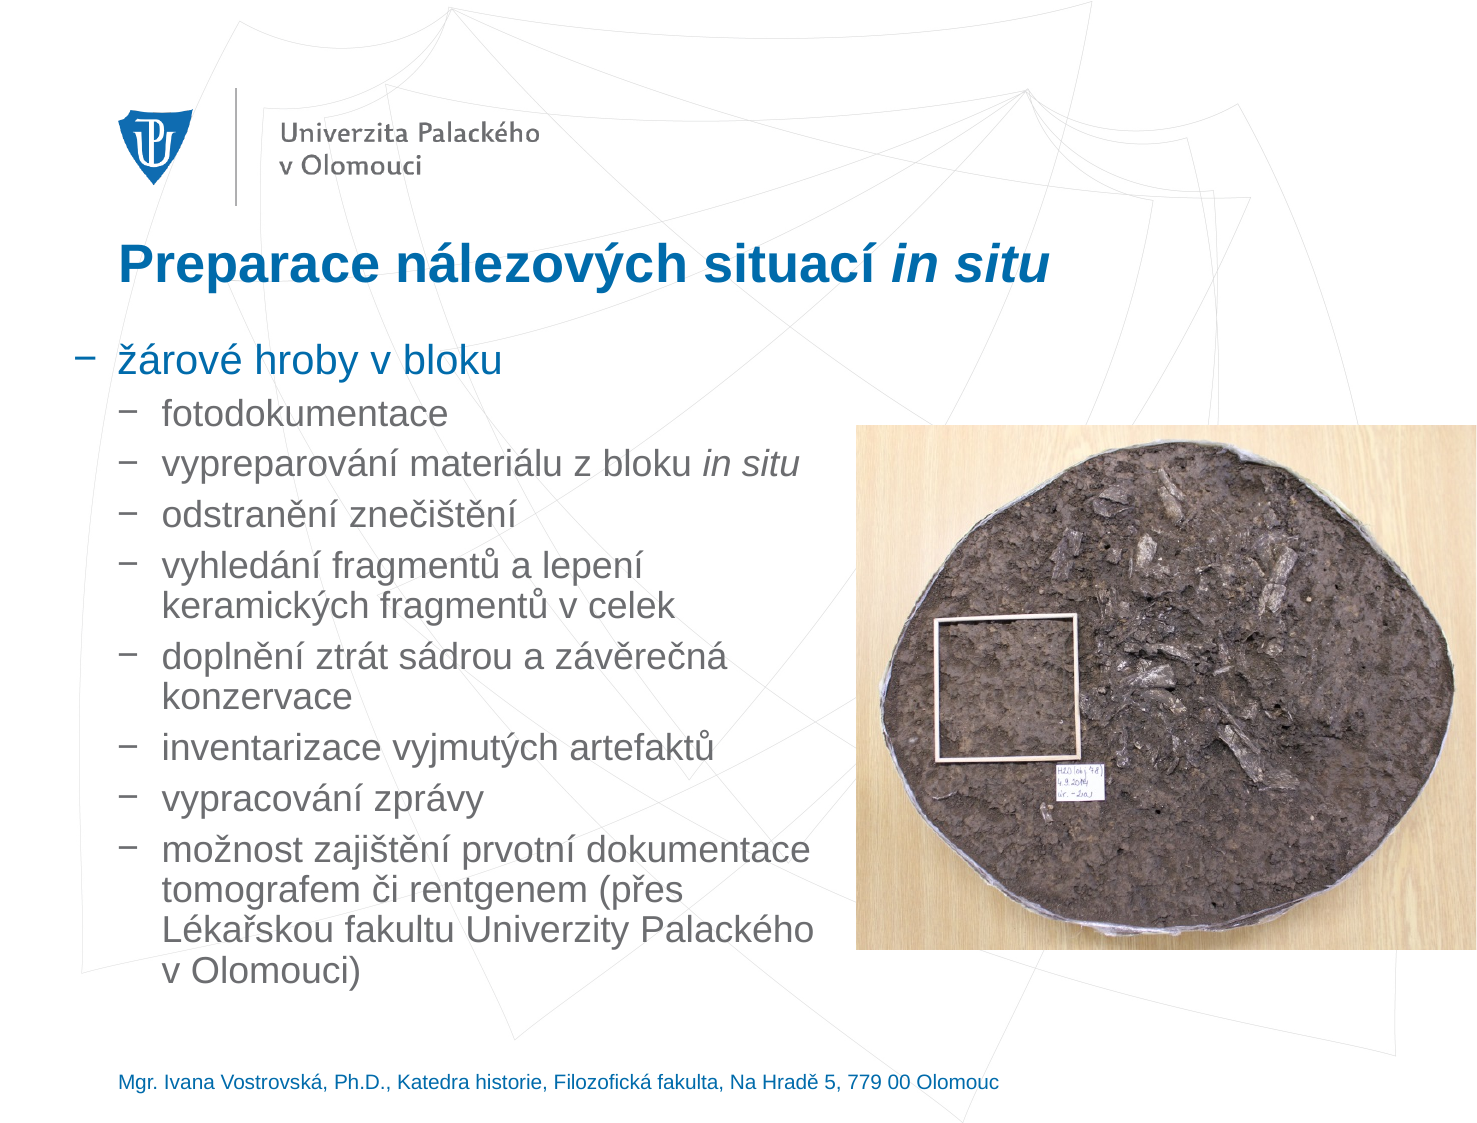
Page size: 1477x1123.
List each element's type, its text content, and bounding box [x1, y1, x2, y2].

picture [0, 0, 1477, 1123]
list žárové hroby v bloku fotodokumentace vypreparování materiálu z bloku in situ odstranění znečištění vyhledání fragmentů a lepení keramických fragmentů v celek doplnění ztrát sádrou a závěrečná konzervace inventarizace vyjmutých artefaktů vypracování zprávy možnost zajištění prvotní dokumentace tomografem či rentgenem (přes Lékařskou fakultu Univerzity Palackého v Olomouci) [73, 338, 829, 1044]
title Preparace nálezových situací in situ [118, 235, 1359, 389]
footer Mgr. Ivana Vostrovská, Ph.D., Katedra historie, Filozofická fakulta, Na Hradě 5, 779 00 Olomouc [118, 1058, 1286, 1094]
